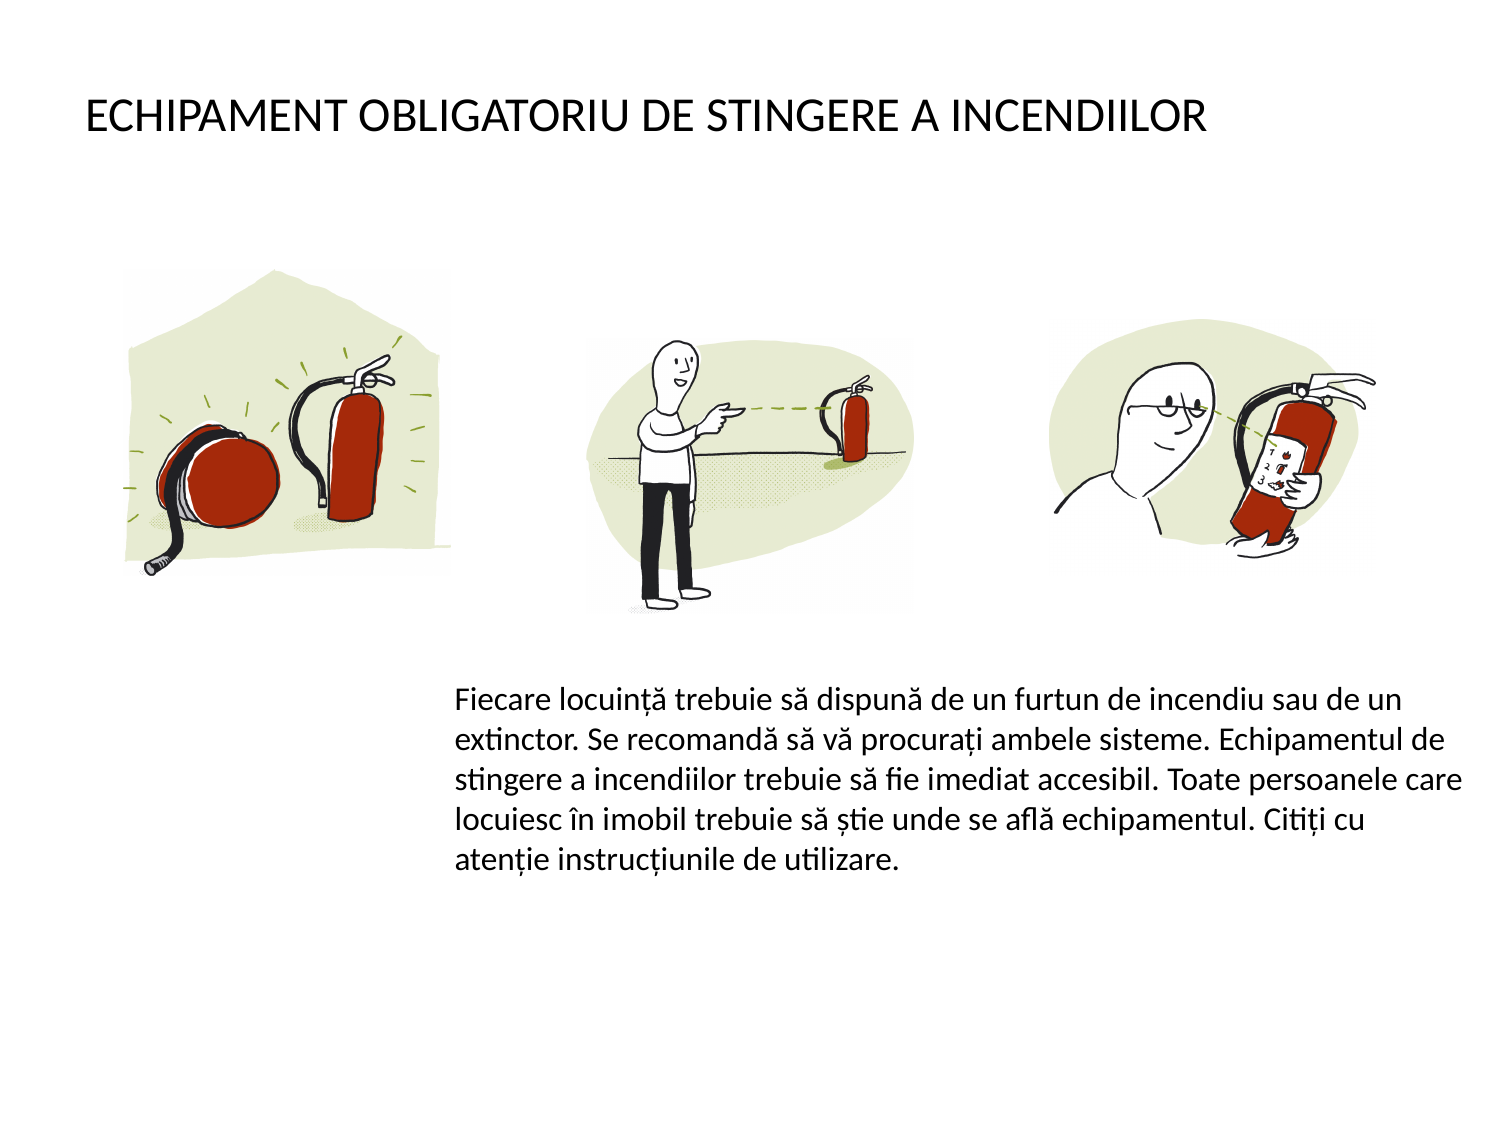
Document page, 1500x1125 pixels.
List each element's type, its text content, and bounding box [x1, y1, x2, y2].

picture [1049, 319, 1377, 576]
picture [586, 337, 914, 615]
list Fiecare locuință trebuie să dispună de un furtun de incendiu sau de un extinctor. Se recomandă să vă procurați ambele sisteme. Echipamentul de stingere a incendiilor trebuie să fie imediat accesibil. Toate persoanele care locuiesc în imobil trebuie să știe unde se află echipamentul. Citiți cu atenție instrucțiunile de utilizare. [454, 642, 1483, 919]
title Echipament obligatoriu de stingere a incendiilor [85, 82, 1412, 183]
picture [123, 269, 451, 576]
